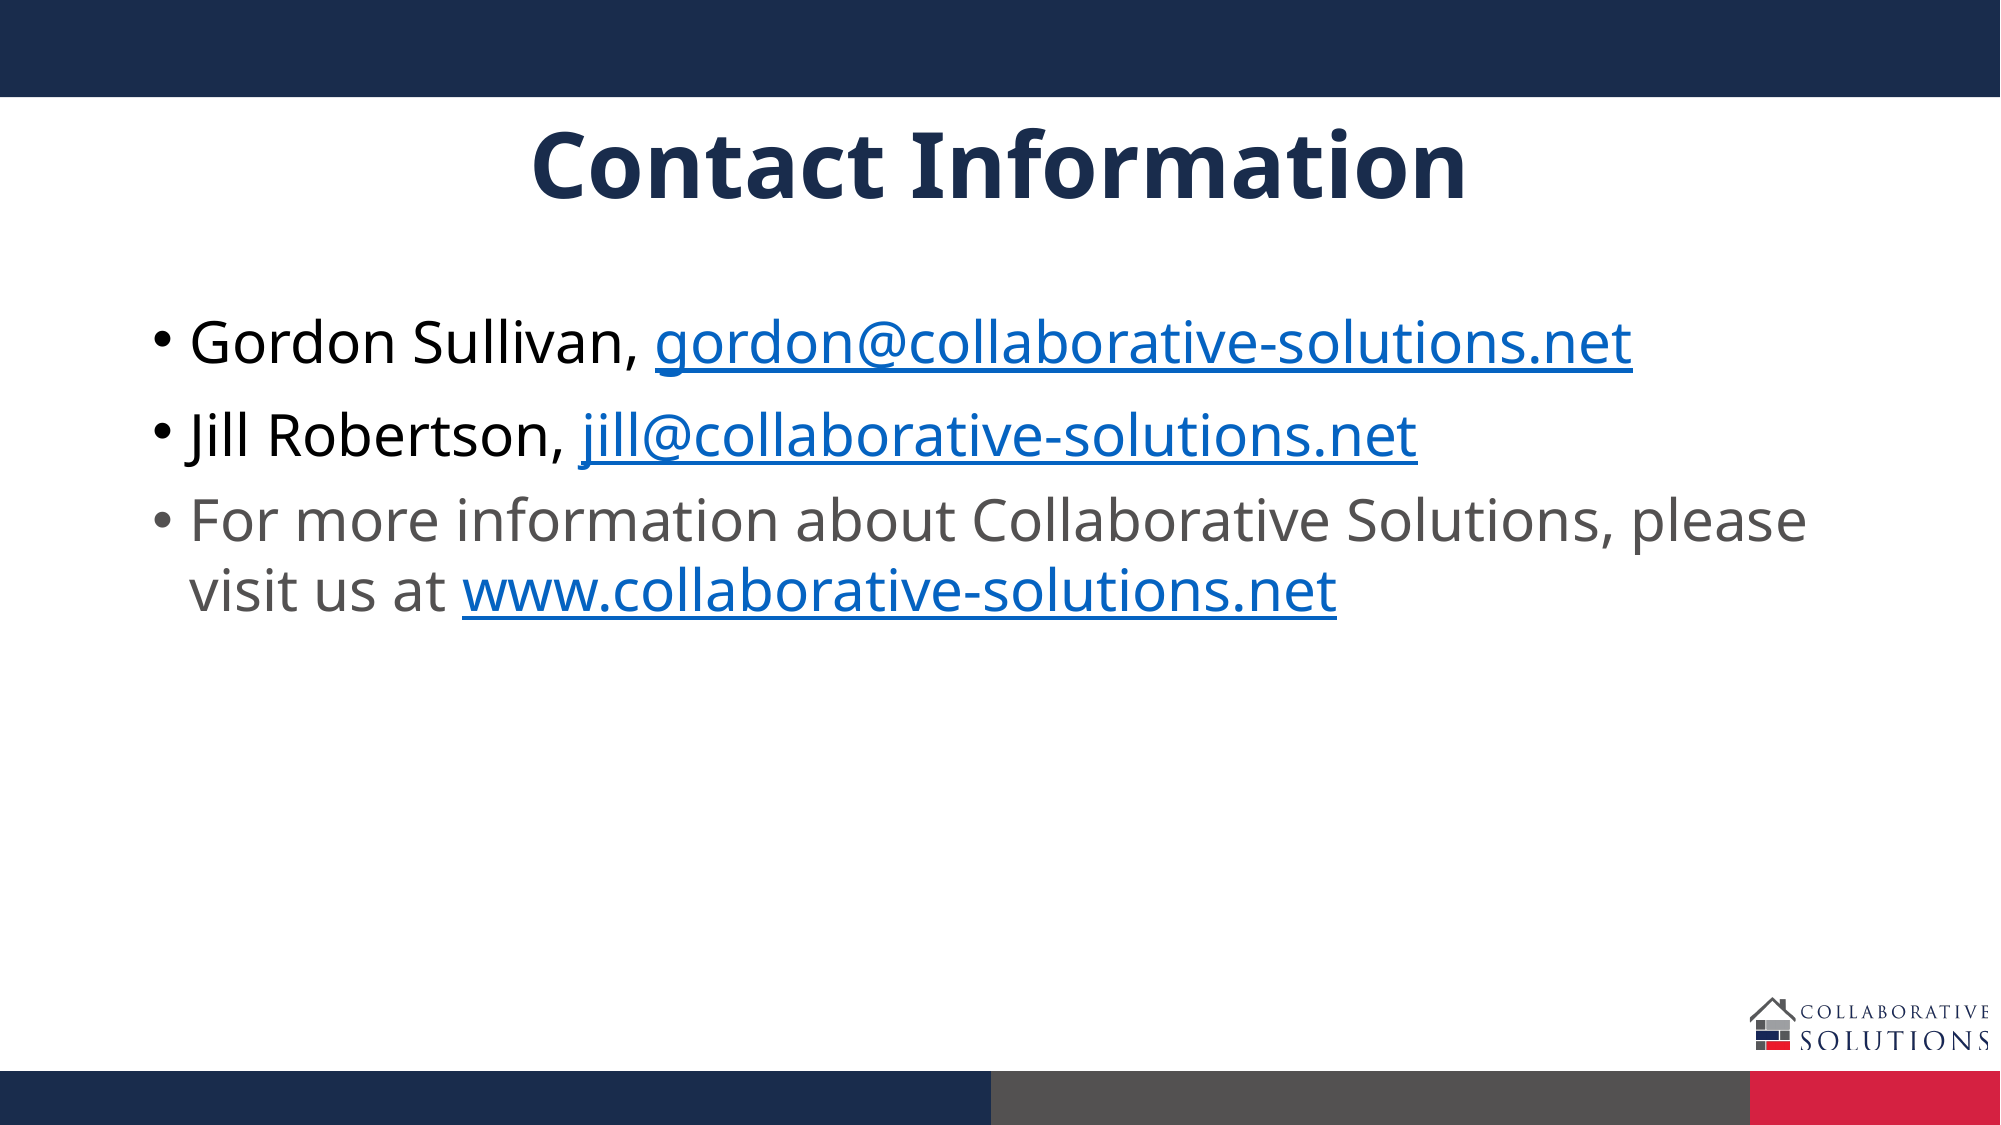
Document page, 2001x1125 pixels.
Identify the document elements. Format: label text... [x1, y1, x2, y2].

text_box [0, 1070, 990, 1125]
text_box [990, 1070, 1751, 1125]
text_box [0, 0, 2000, 98]
text_box [1751, 1070, 2000, 1125]
title Contact Information [137, 98, 1863, 278]
list Gordon Sullivan, gordon@collaborative-solutions.net Jill Robertson, jill@collaborative-solutions.net For more information about Collaborative Solutions, please visit us at www.collaborative-solutions.net [137, 299, 1863, 1014]
picture [1749, 997, 1988, 1050]
